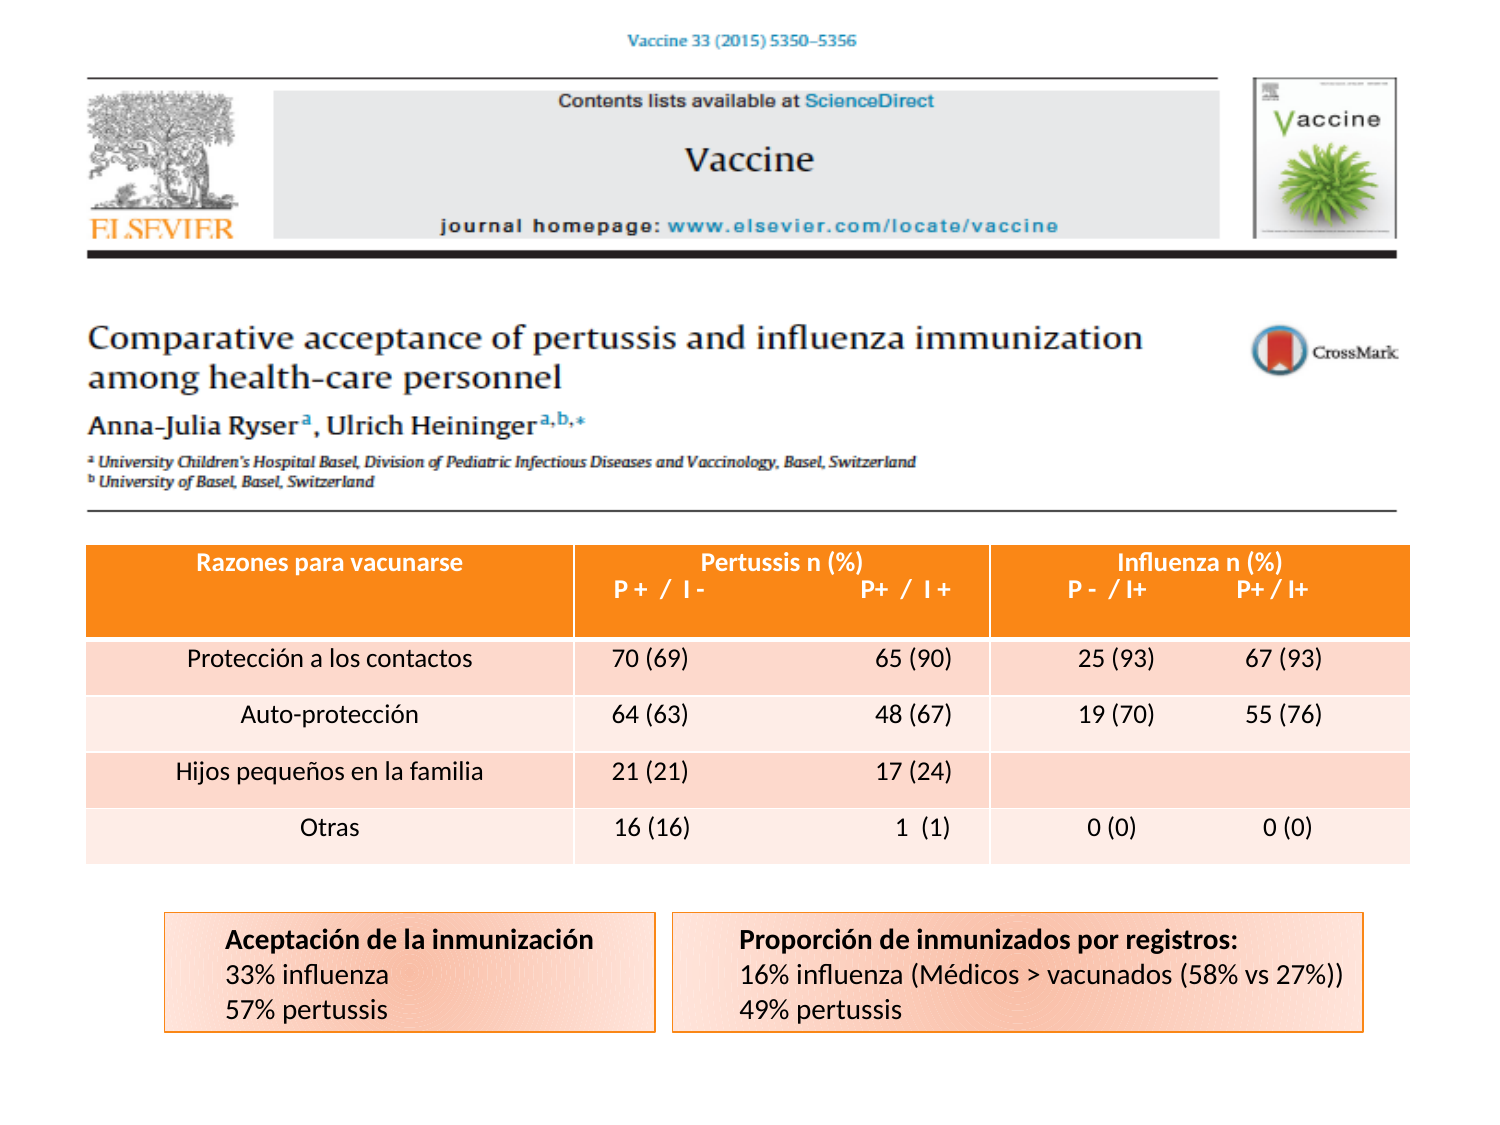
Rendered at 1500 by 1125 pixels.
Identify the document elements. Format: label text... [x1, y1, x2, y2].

table_cell 25 (93) 67 (93) [991, 642, 1410, 695]
picture [35, 11, 1447, 522]
table_header Pertussis n (%) P + / I - P+ / I + [575, 545, 989, 637]
table_cell 19 (70) 55 (76) [991, 697, 1410, 751]
text_box Proporción de inmunizados por registros: 16% influenza (Médicos > vacunados (58% vs 27%)) 49% pertussis [672, 912, 1364, 1033]
table_cell Protección a los contactos [86, 642, 573, 695]
table_cell [991, 753, 1410, 808]
table_cell Auto-protección [86, 697, 573, 751]
table_cell 64 (63) 48 (67) [575, 697, 989, 751]
table_header Razones para vacunarse [86, 545, 573, 637]
table_cell 16 (16) 1 (1) [575, 809, 989, 864]
table_cell Otras [86, 809, 573, 864]
table_cell 0 (0) 0 (0) [991, 809, 1410, 864]
table_cell 70 (69) 65 (90) [575, 642, 989, 695]
table_header Influenza n (%) P - / I+ P+ / I+ [991, 545, 1410, 637]
table_cell 21 (21) 17 (24) [575, 753, 989, 808]
text_box Aceptación de la inmunización 33% influenza 57% pertussis [164, 912, 656, 1033]
table_cell Hijos pequeños en la familia [86, 753, 573, 808]
